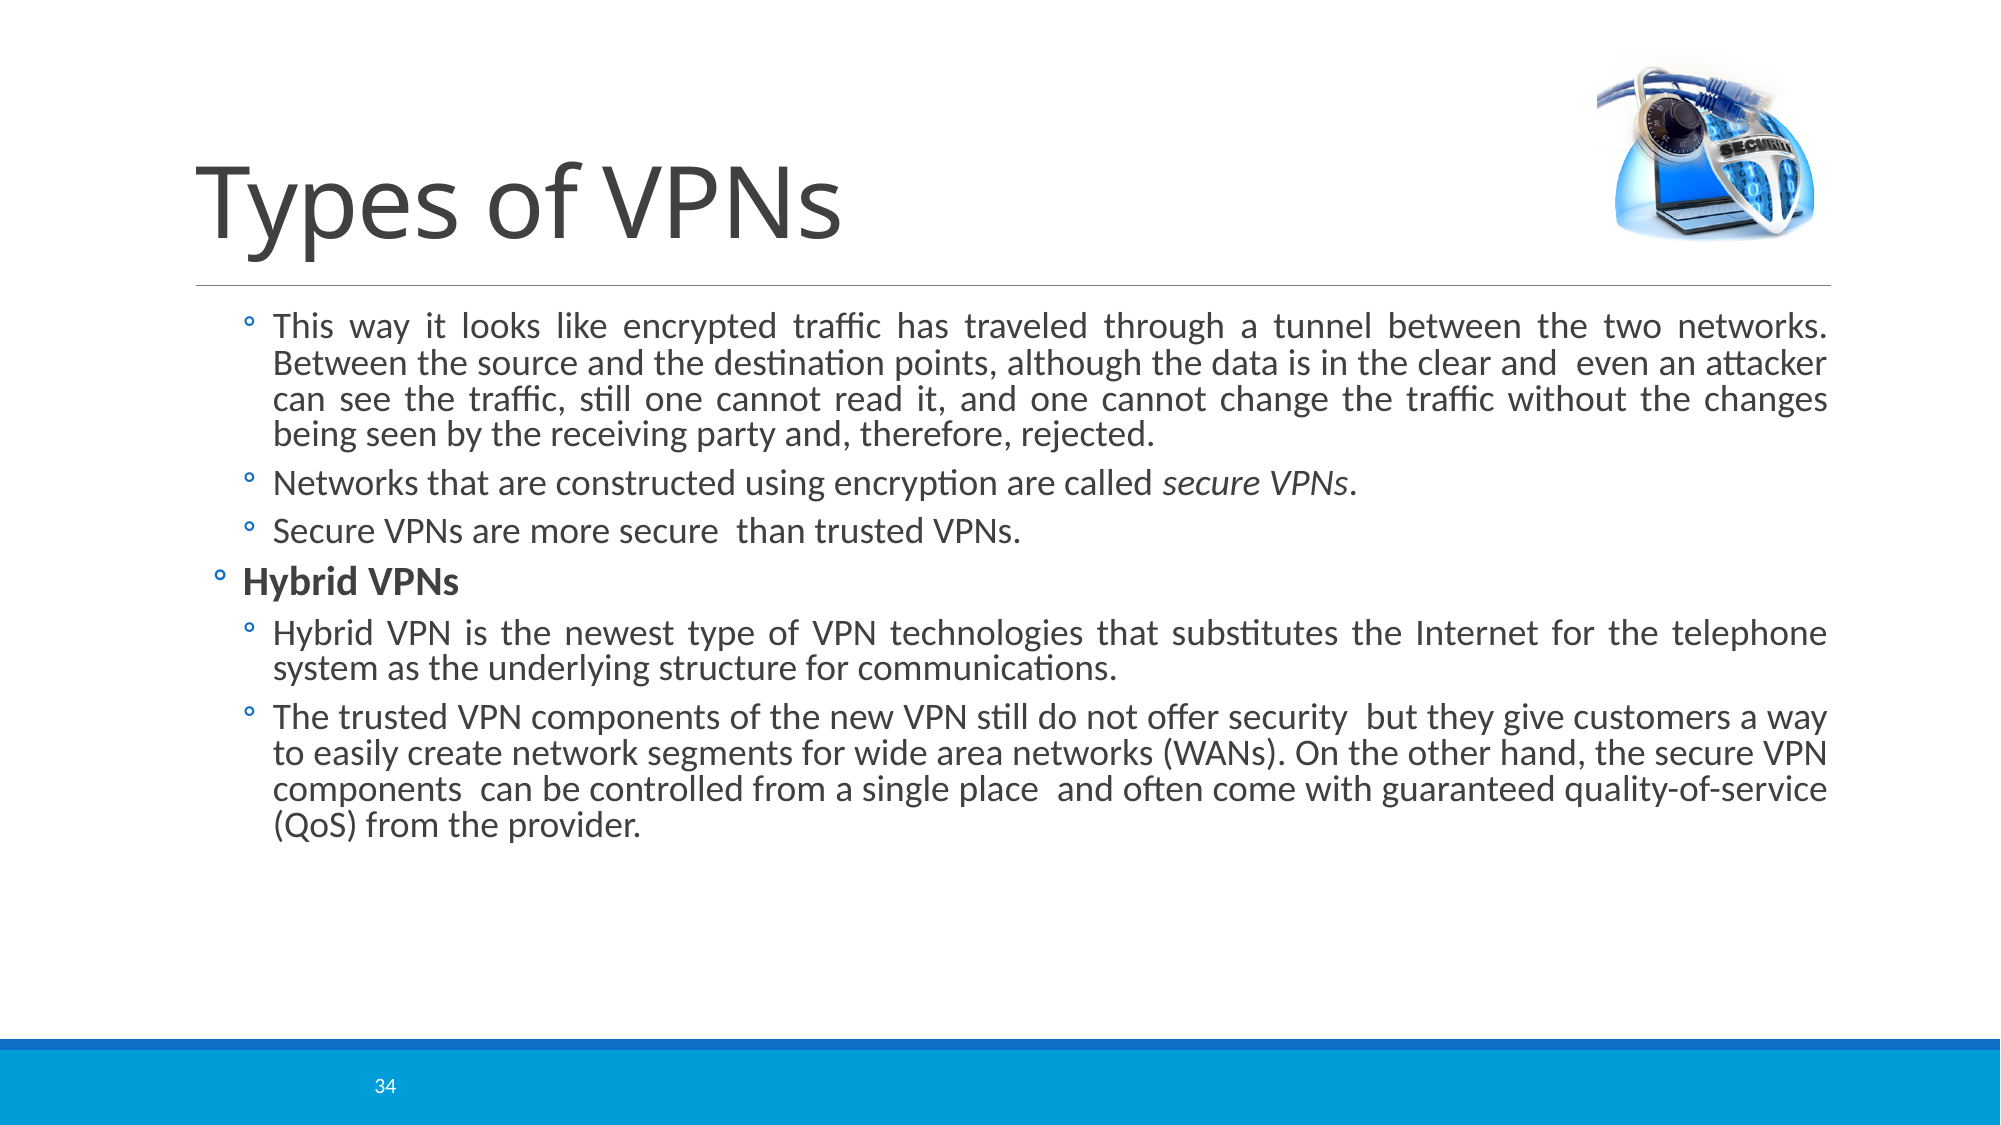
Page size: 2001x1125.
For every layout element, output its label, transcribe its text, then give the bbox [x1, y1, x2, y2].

title Types of VPNs [180, 28, 1830, 267]
list This way it looks like encrypted traffic has traveled through a tunnel between the two networks. Between the source and the destination points, although the data is in the clear and even an attacker can see the traffic, still one cannot read it, and one cannot change the traffic without the changes being seen by the receiving party and, therefore, rejected. Networks that are constructed using encryption are called secure VPNs. Secure VPNs are more secure than trusted VPNs. Hybrid VPNs Hybrid VPN is the newest type of VPN technologies that substitutes the Internet for the telephone system as the underlying structure for communications. The trusted VPN components of the new VPN still do not offer security but they give customers a way to easily create network segments for wide area networks (WANs). On the other hand, the secure VPN components can be controlled from a single place and often come with guaranteed quality-of-service (QoS) from the provider. [180, 302, 1830, 963]
slide_number 34 [196, 1055, 412, 1115]
